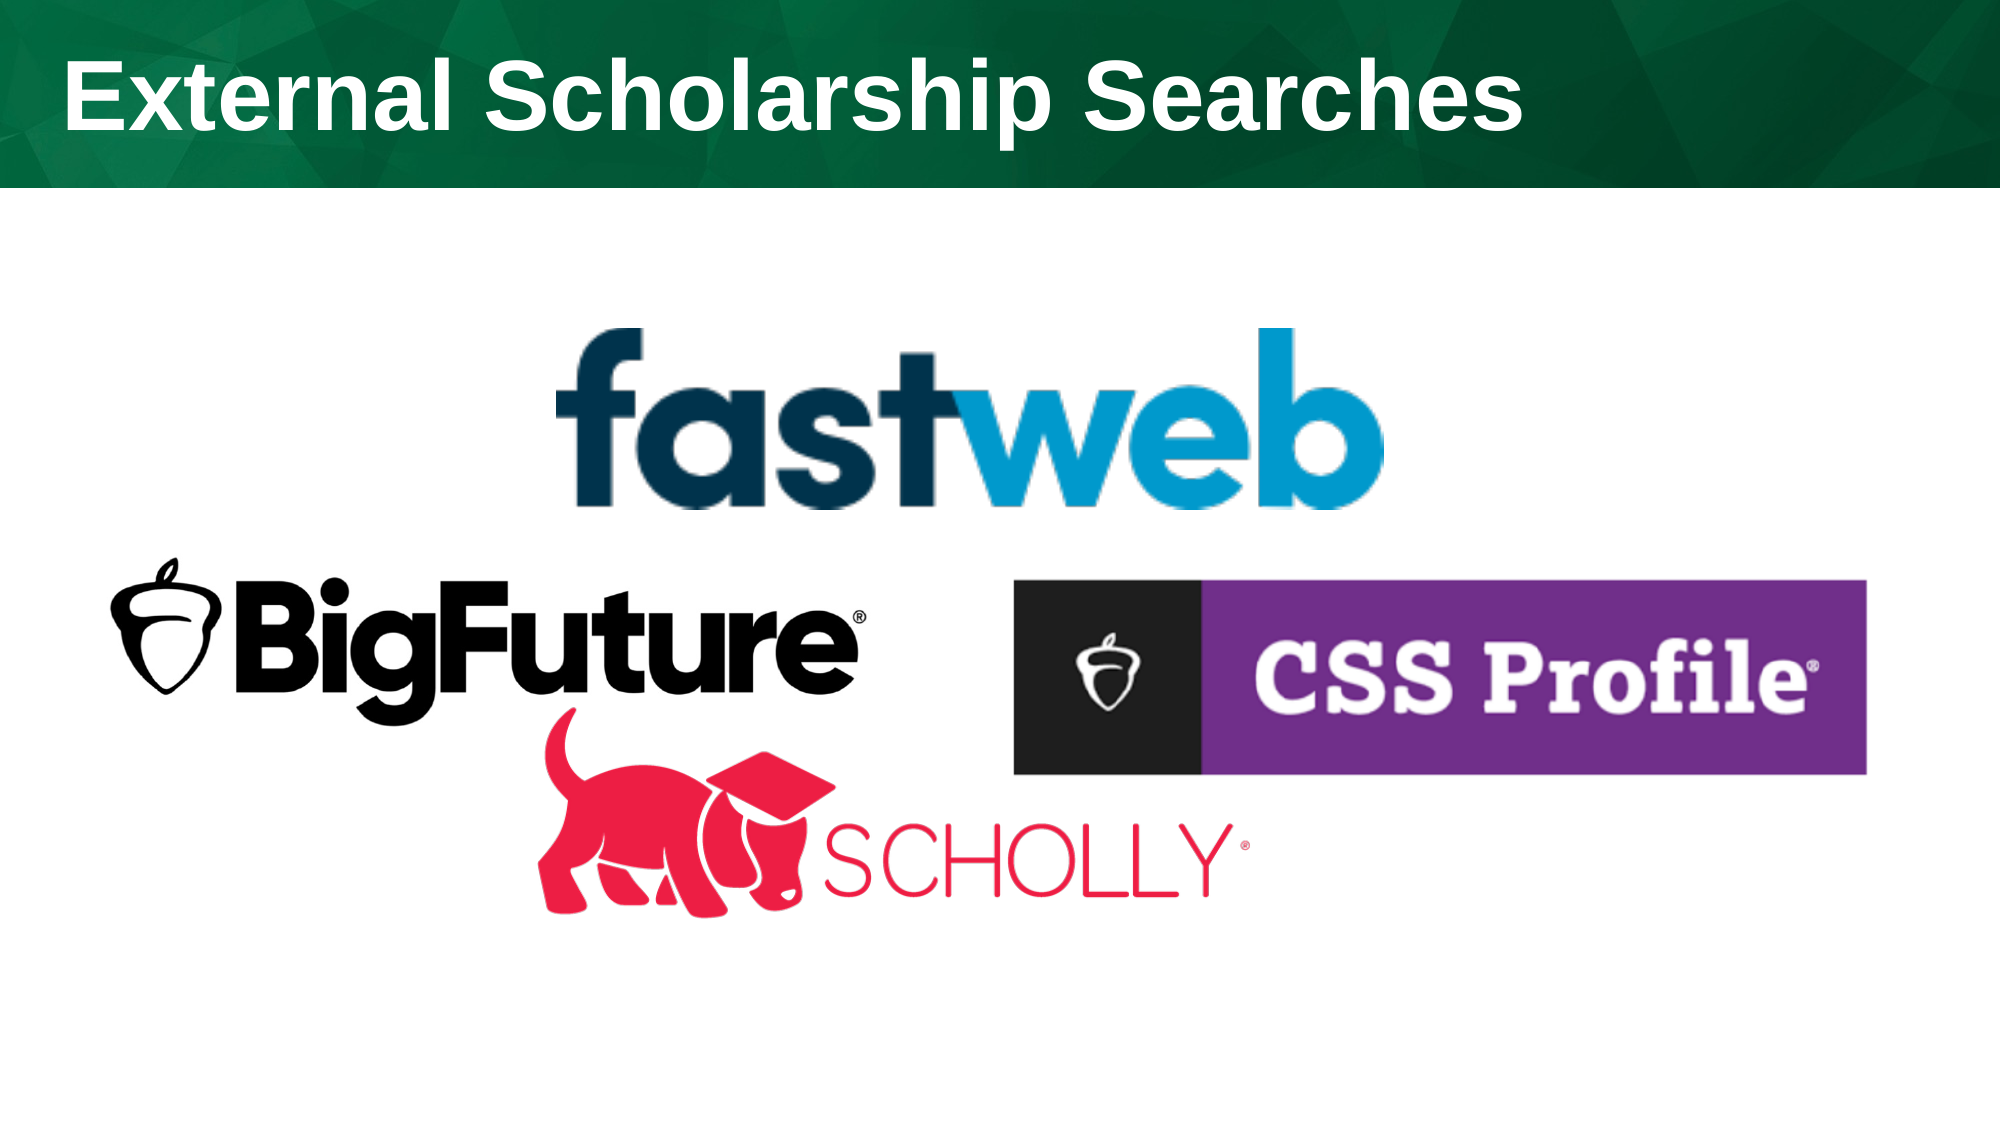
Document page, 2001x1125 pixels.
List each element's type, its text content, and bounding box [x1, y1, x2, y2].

picture [84, 520, 1882, 976]
picture [556, 328, 1317, 510]
picture [1165, 418, 1215, 440]
title External Scholarship Searches [46, 7, 1772, 193]
picture [1292, 419, 1347, 476]
picture [0, 0, 2000, 188]
picture [1333, 457, 1384, 510]
picture [1292, 328, 1384, 447]
picture [556, 328, 626, 391]
picture [671, 421, 732, 476]
